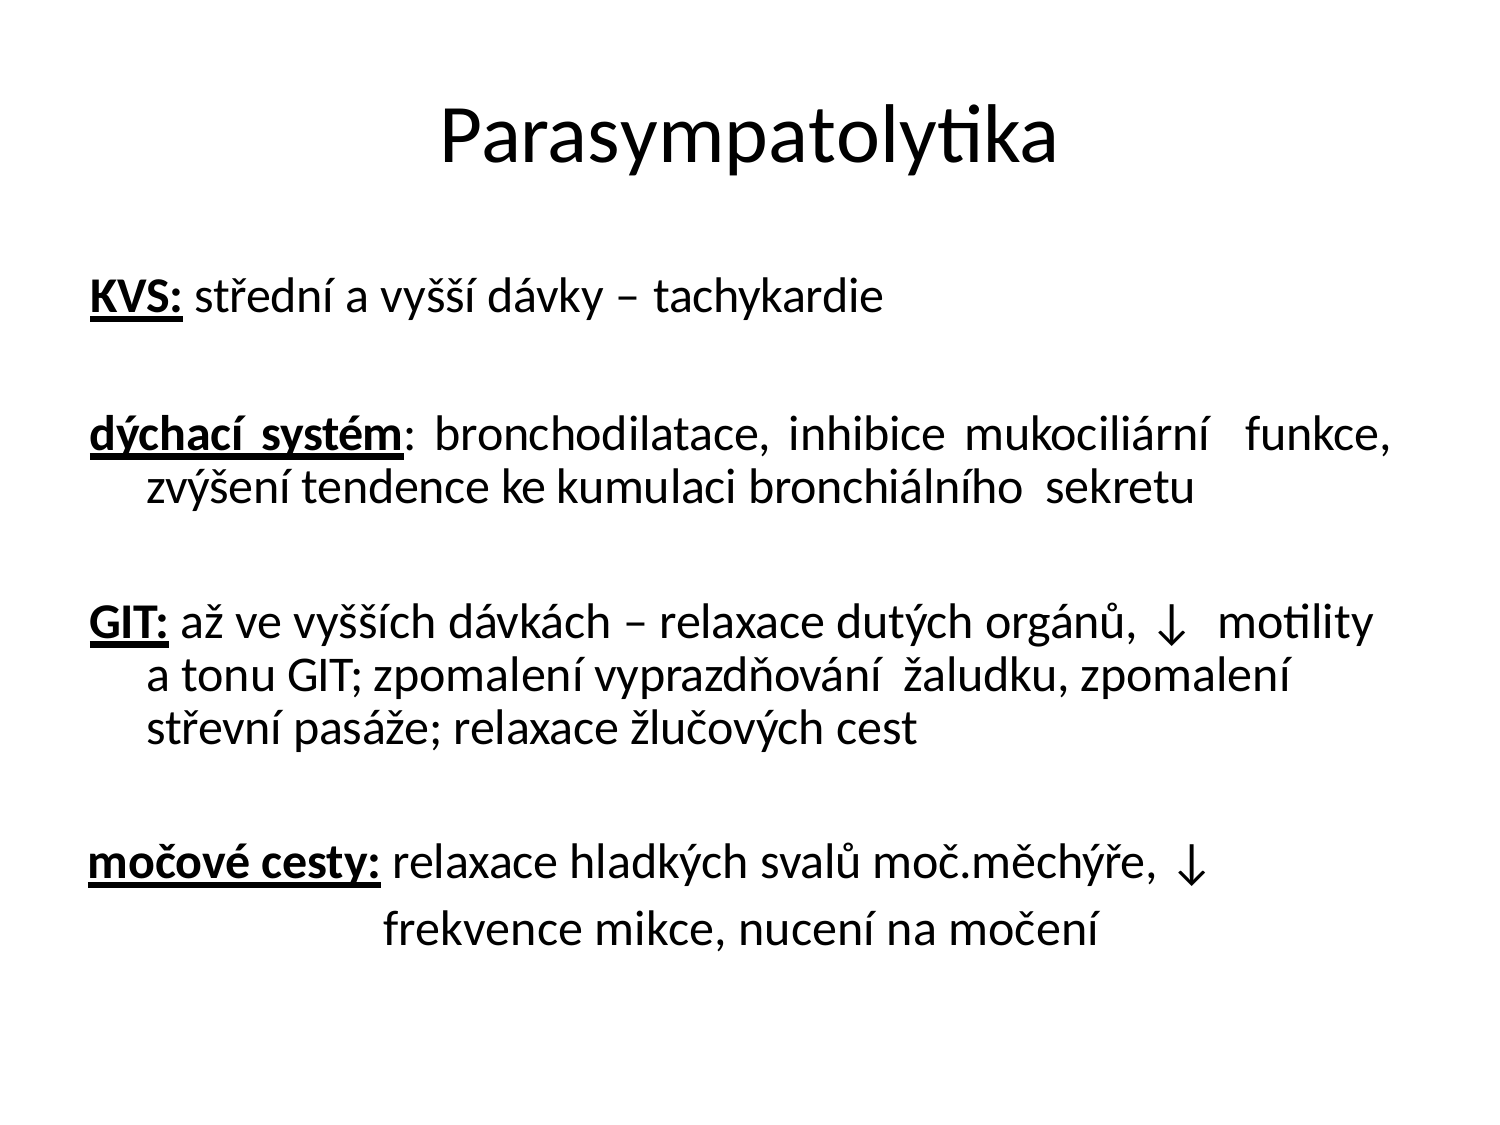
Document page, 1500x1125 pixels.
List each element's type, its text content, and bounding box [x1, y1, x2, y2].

text_box KVS: střední a vyšší dávky – tachykardie dýchací systém: bronchodilatace, inhibice mukociliární funkce, zvýšení tendence ke kumulaci bronchiálního sekretu GIT: až ve vyšších dávkách – relaxace dutých orgánů, ↓ motility a tonu GIT; zpomalení vyprazdňování žaludku, zpomalení střevní pasáže; relaxace žlučových cest močové cesty: relaxace hladkých svalů moč.měchýře, ↓ frekvence mikce, nucení na močení [87, 253, 1393, 956]
title Parasympatolytika [372, 76, 1125, 253]
